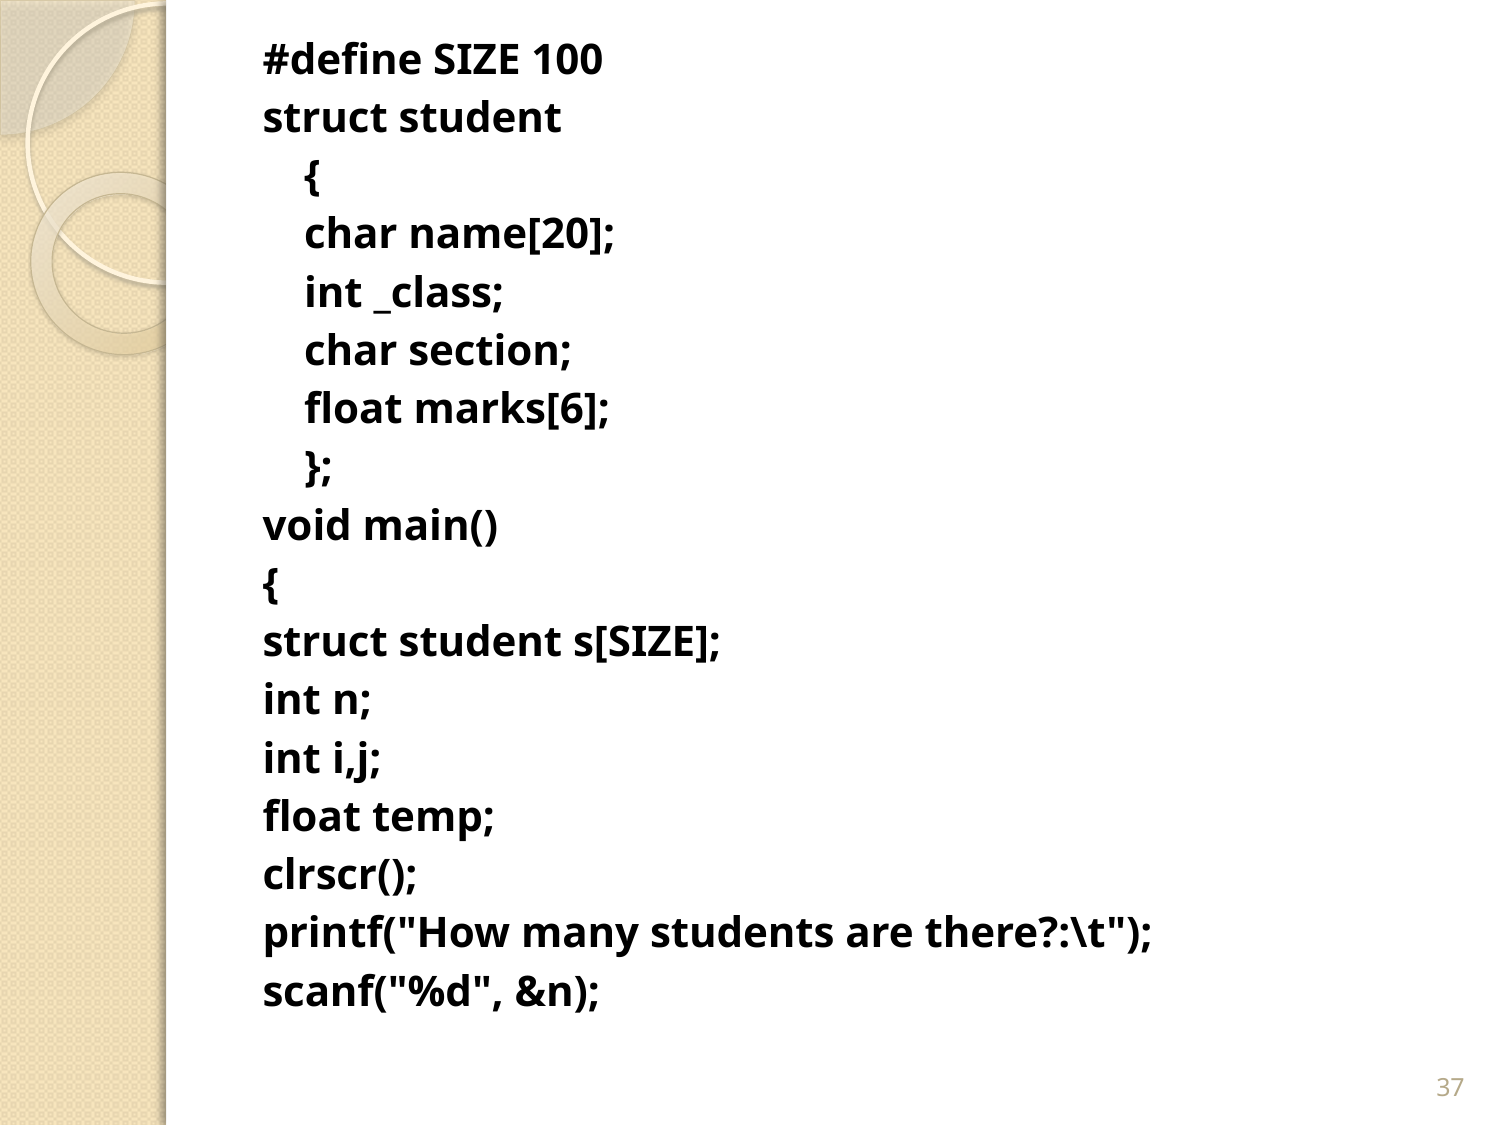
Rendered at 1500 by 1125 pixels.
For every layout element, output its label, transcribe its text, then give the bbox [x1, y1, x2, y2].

list #define SIZE 100 struct student { char name[20]; int _class; char section; float marks[6]; }; void main() { struct student s[SIZE]; int n; int i,j; float temp; clrscr(); printf("How many students are there?:\t"); scanf("%d", &n); [235, 24, 1466, 1025]
slide_number 37 [1413, 1034, 1488, 1113]
